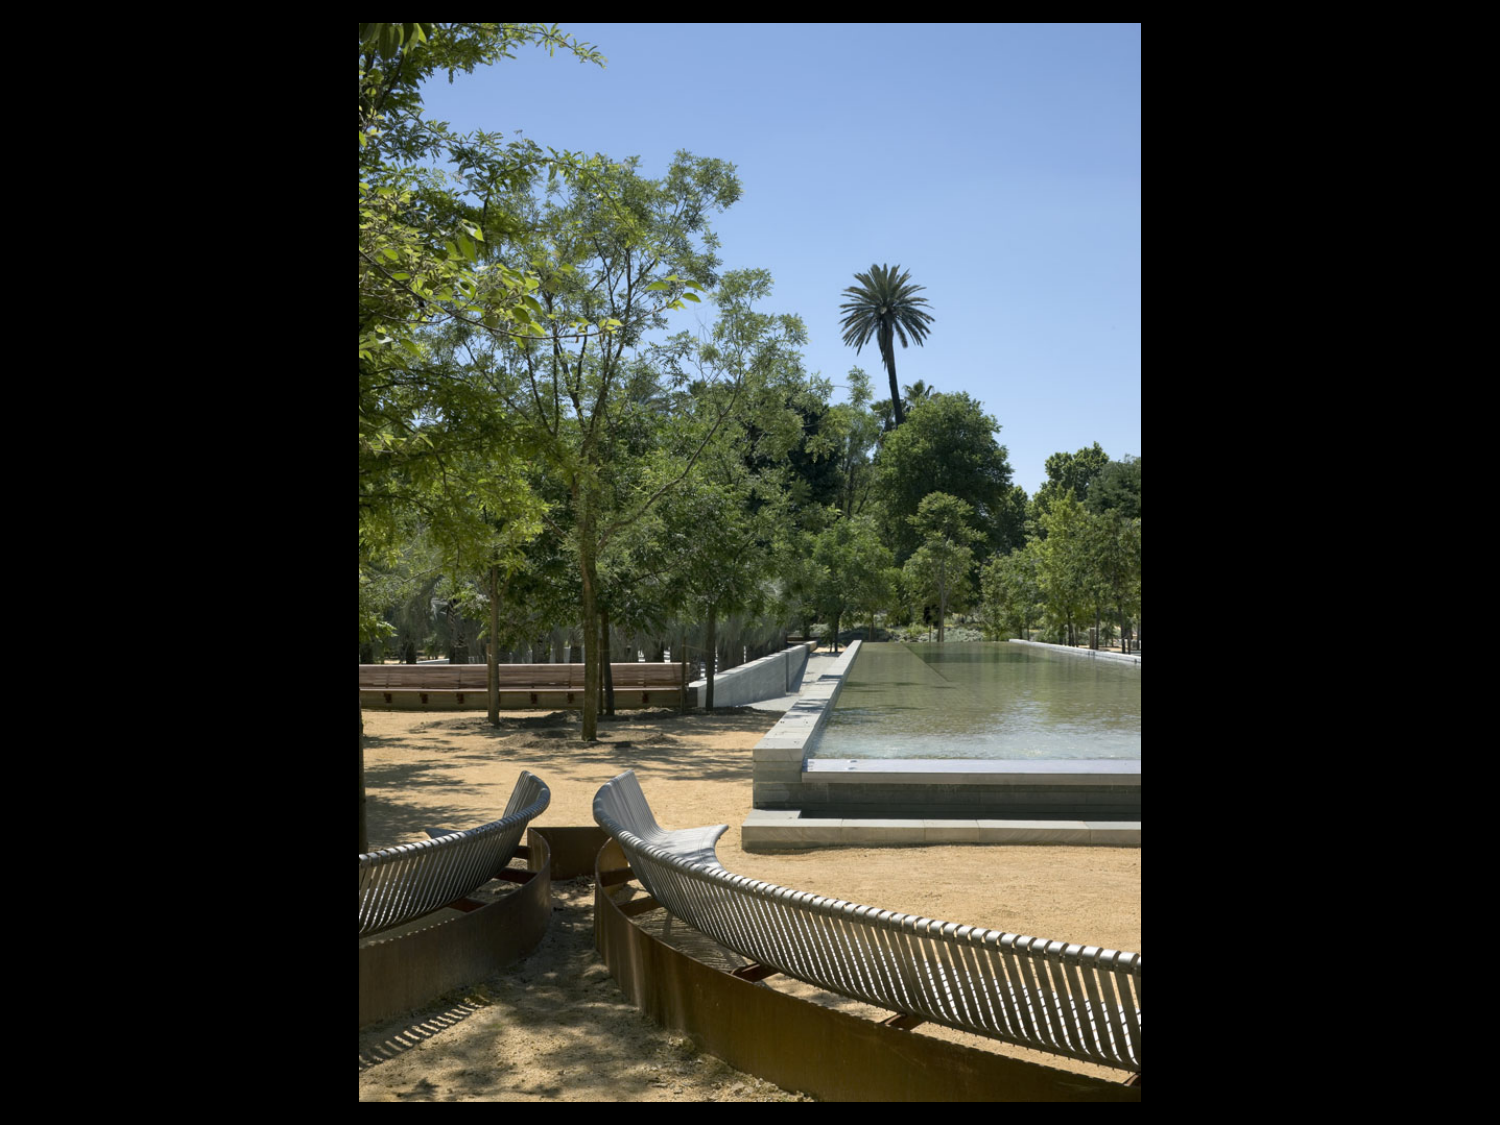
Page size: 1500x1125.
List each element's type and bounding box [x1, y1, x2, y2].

picture [359, 23, 1141, 1102]
